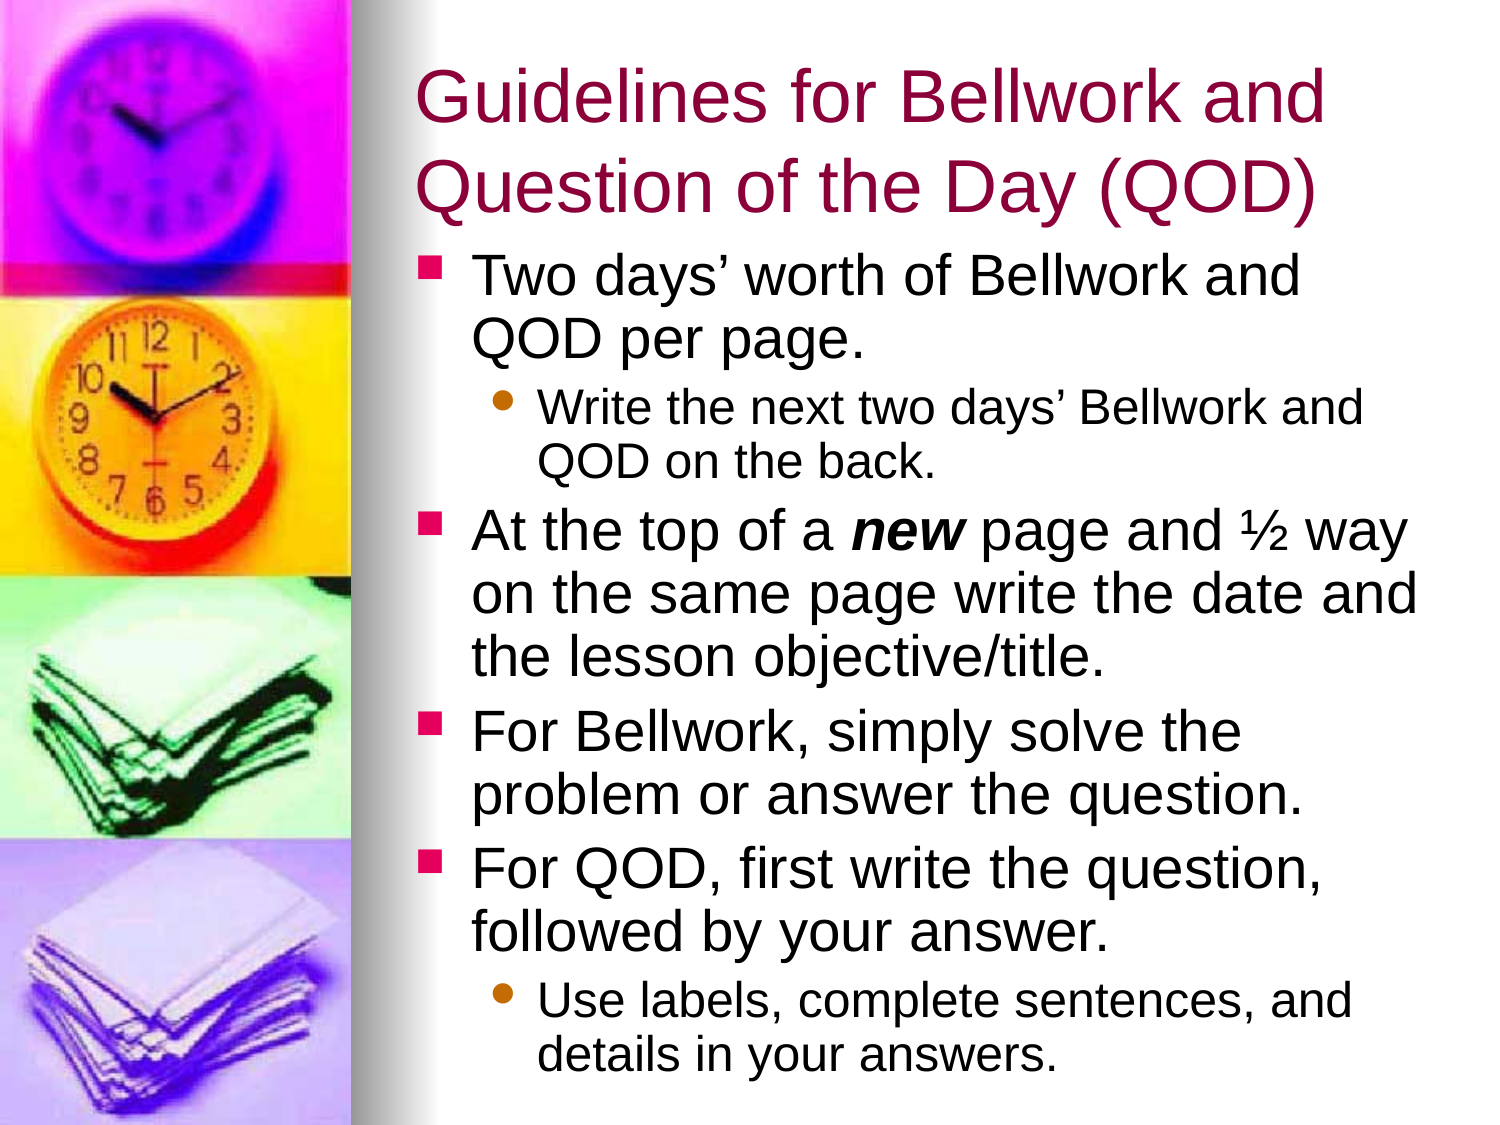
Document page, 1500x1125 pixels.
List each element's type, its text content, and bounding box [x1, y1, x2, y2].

list Two days’ worth of Bellwork and QOD per page. Write the next two days’ Bellwork and QOD on the back. At the top of a new page and ½ way on the same page write the date and the lesson objective/title. For Bellwork, simply solve the problem or answer the question. For QOD, first write the question, followed by your answer. Use labels, complete sentences, and details in your answers. [399, 237, 1450, 1100]
picture [0, 0, 351, 1125]
title Guidelines for Bellwork and Question of the Day (QOD) [399, 37, 1450, 237]
